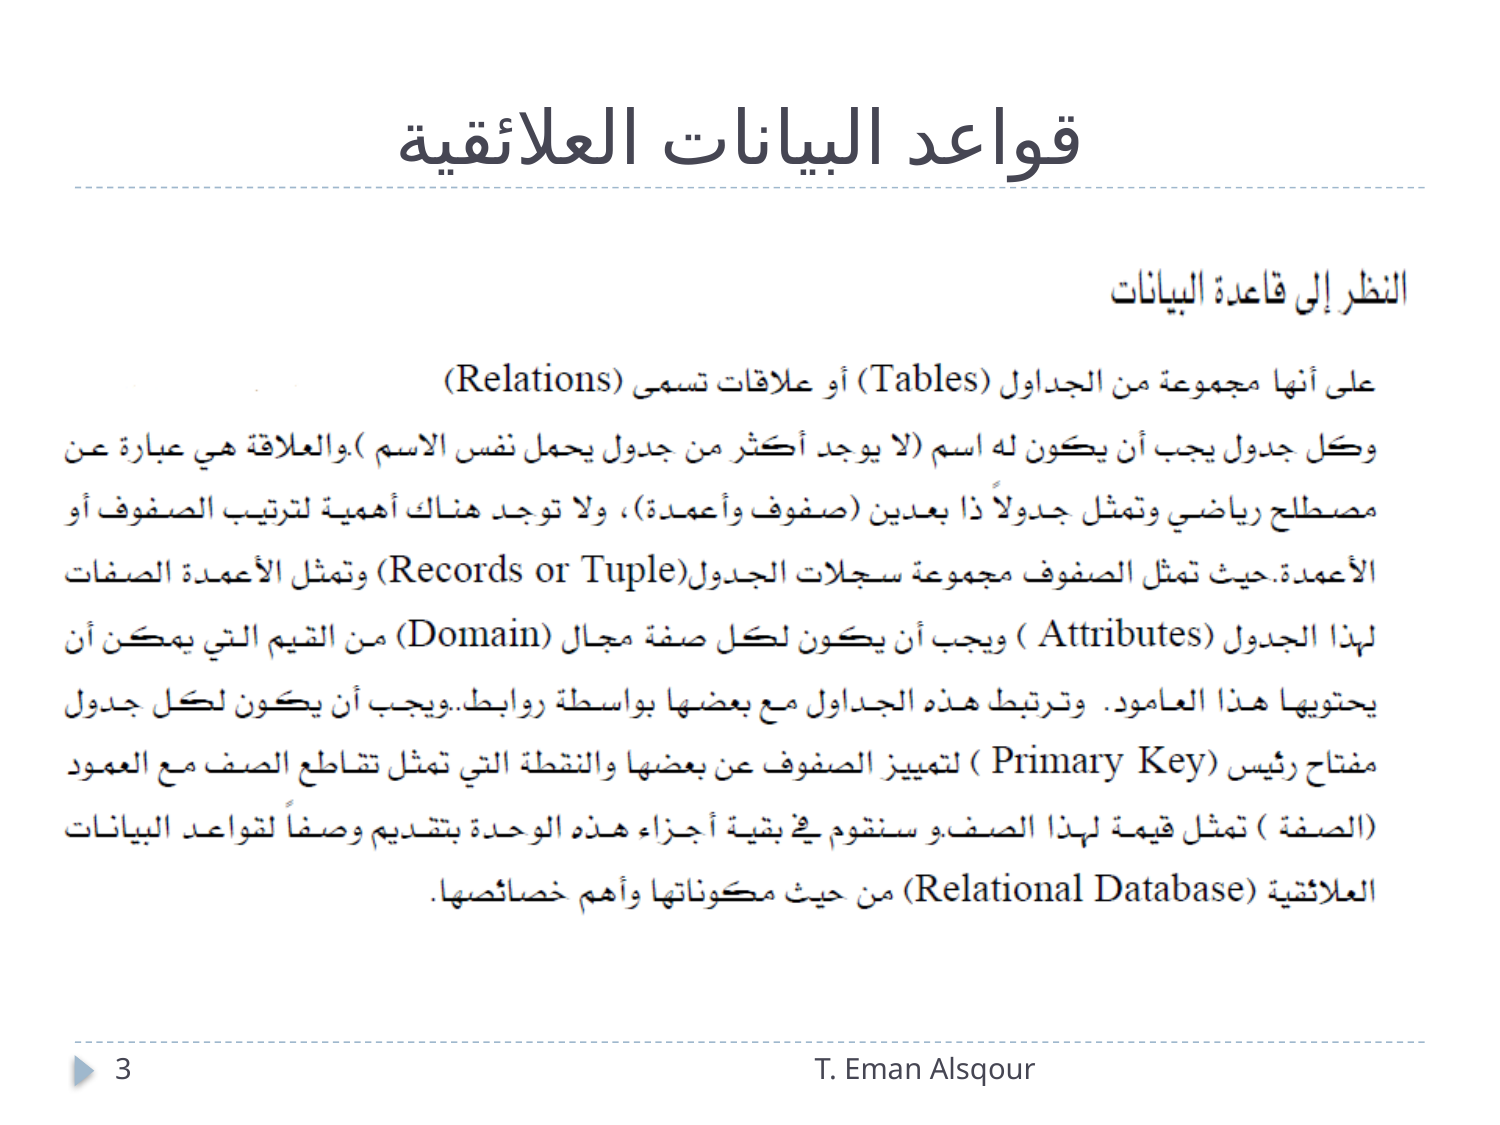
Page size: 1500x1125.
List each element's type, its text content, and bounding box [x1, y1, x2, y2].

slide_number 3 [100, 1042, 426, 1103]
footer T. Eman Alsqour [475, 1042, 1051, 1103]
title قواعد البيانات العلائقية [75, 24, 1425, 188]
picture [0, 195, 1414, 939]
